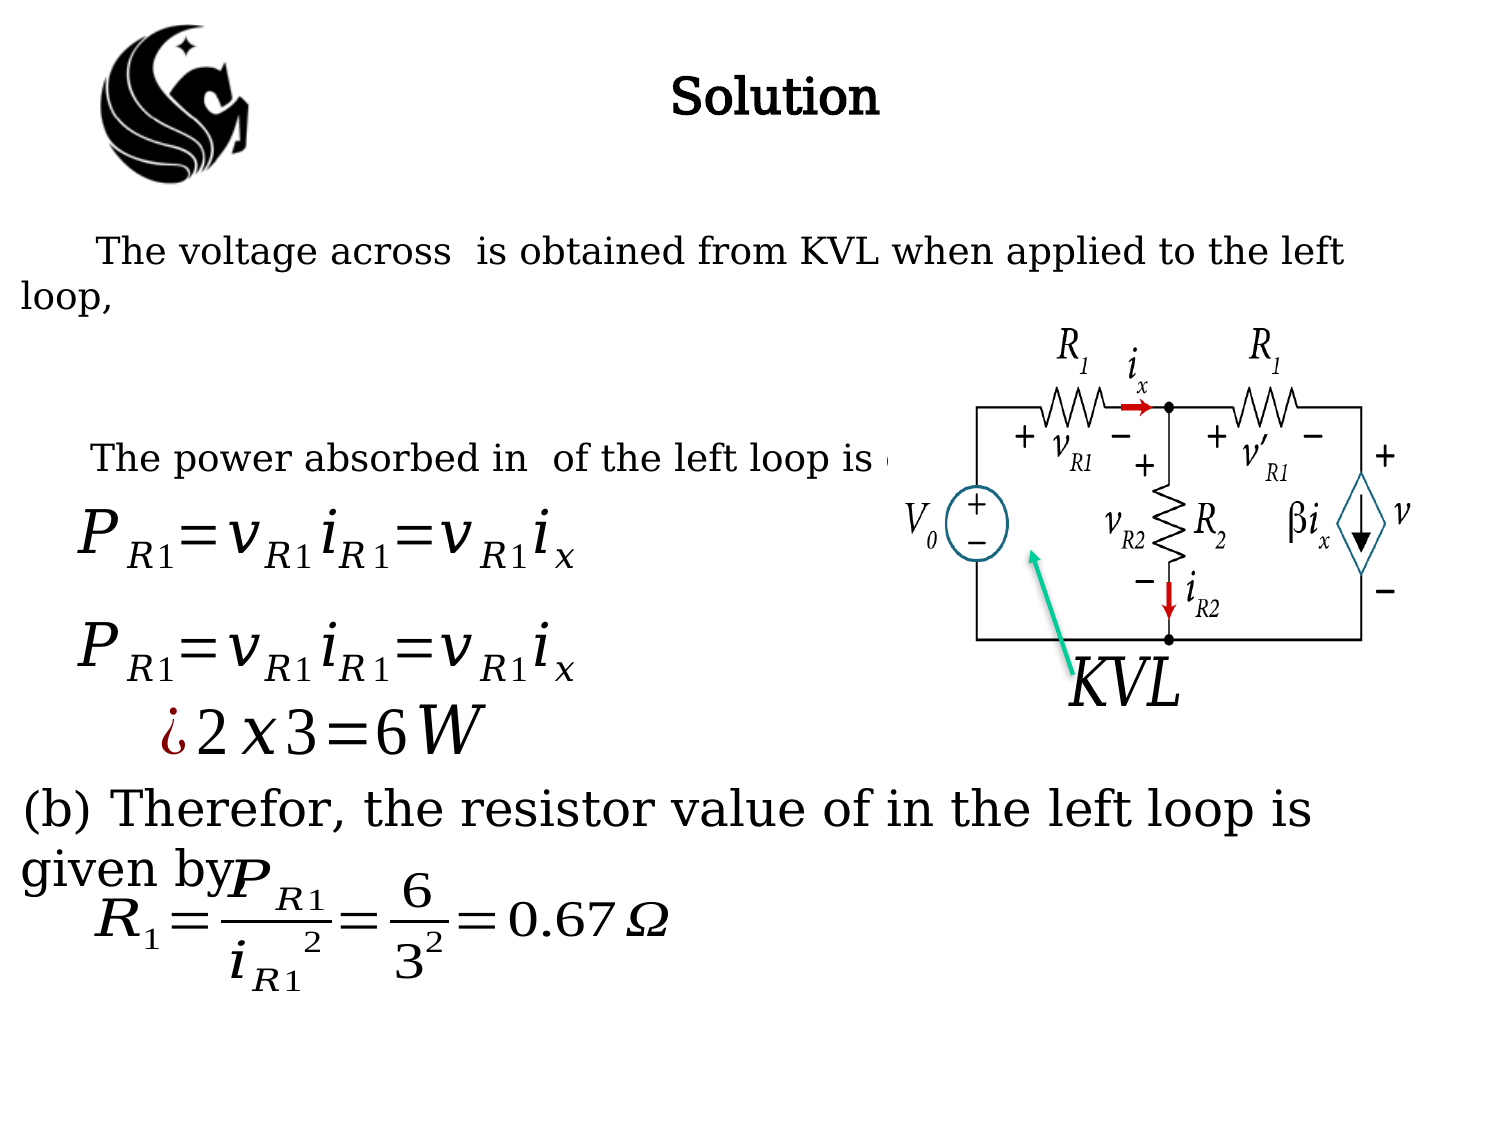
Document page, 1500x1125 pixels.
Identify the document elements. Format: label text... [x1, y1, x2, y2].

picture [888, 309, 1425, 669]
title Solution [99, 0, 1376, 196]
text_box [1030, 549, 1074, 676]
